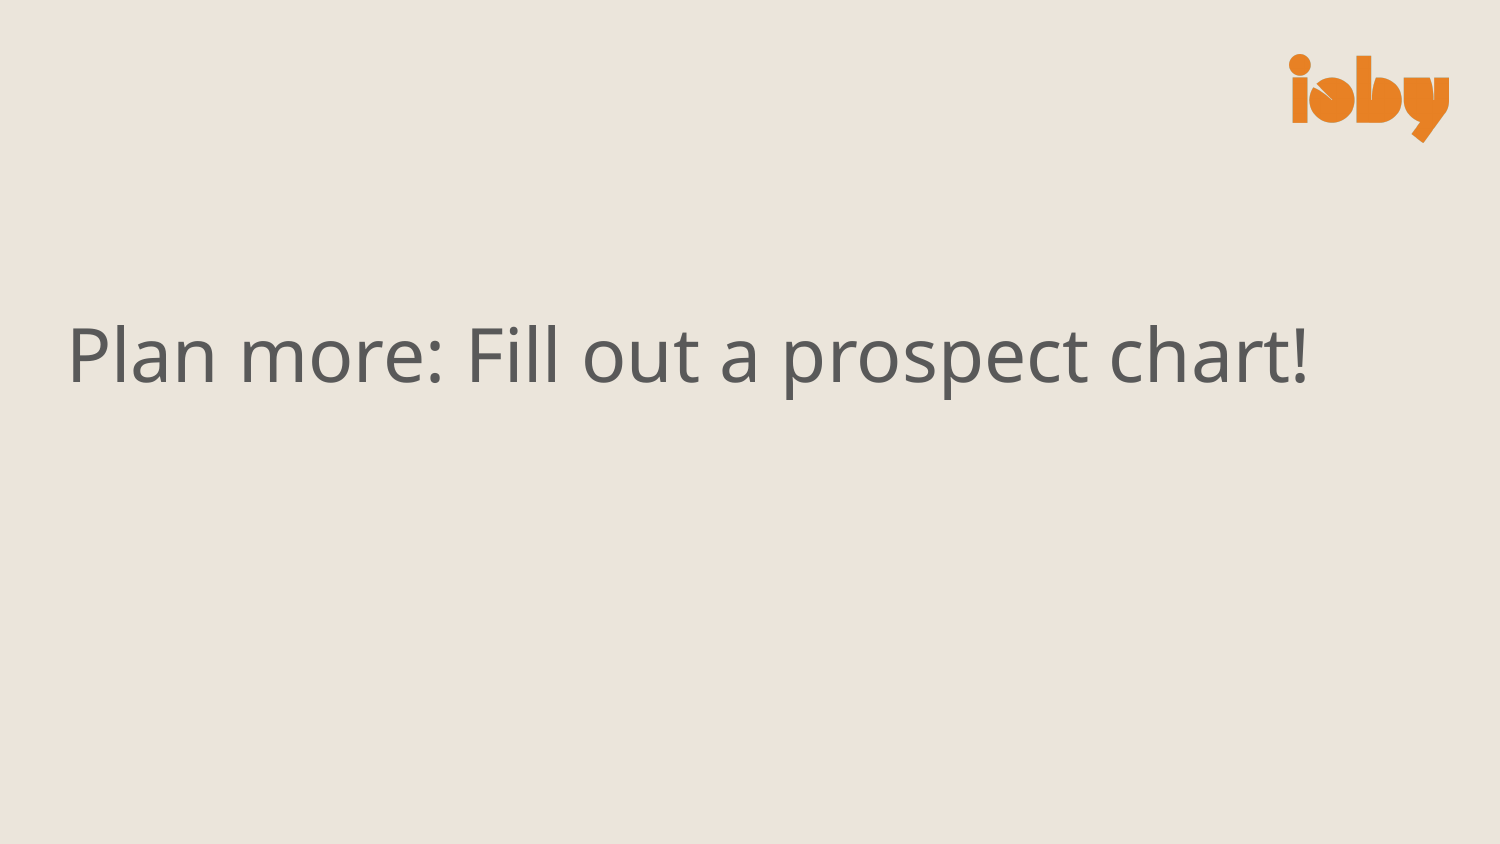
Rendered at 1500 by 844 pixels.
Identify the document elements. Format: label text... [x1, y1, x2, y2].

picture [1289, 54, 1450, 144]
title Plan more: Fill out a prospect chart! [51, 292, 1449, 387]
